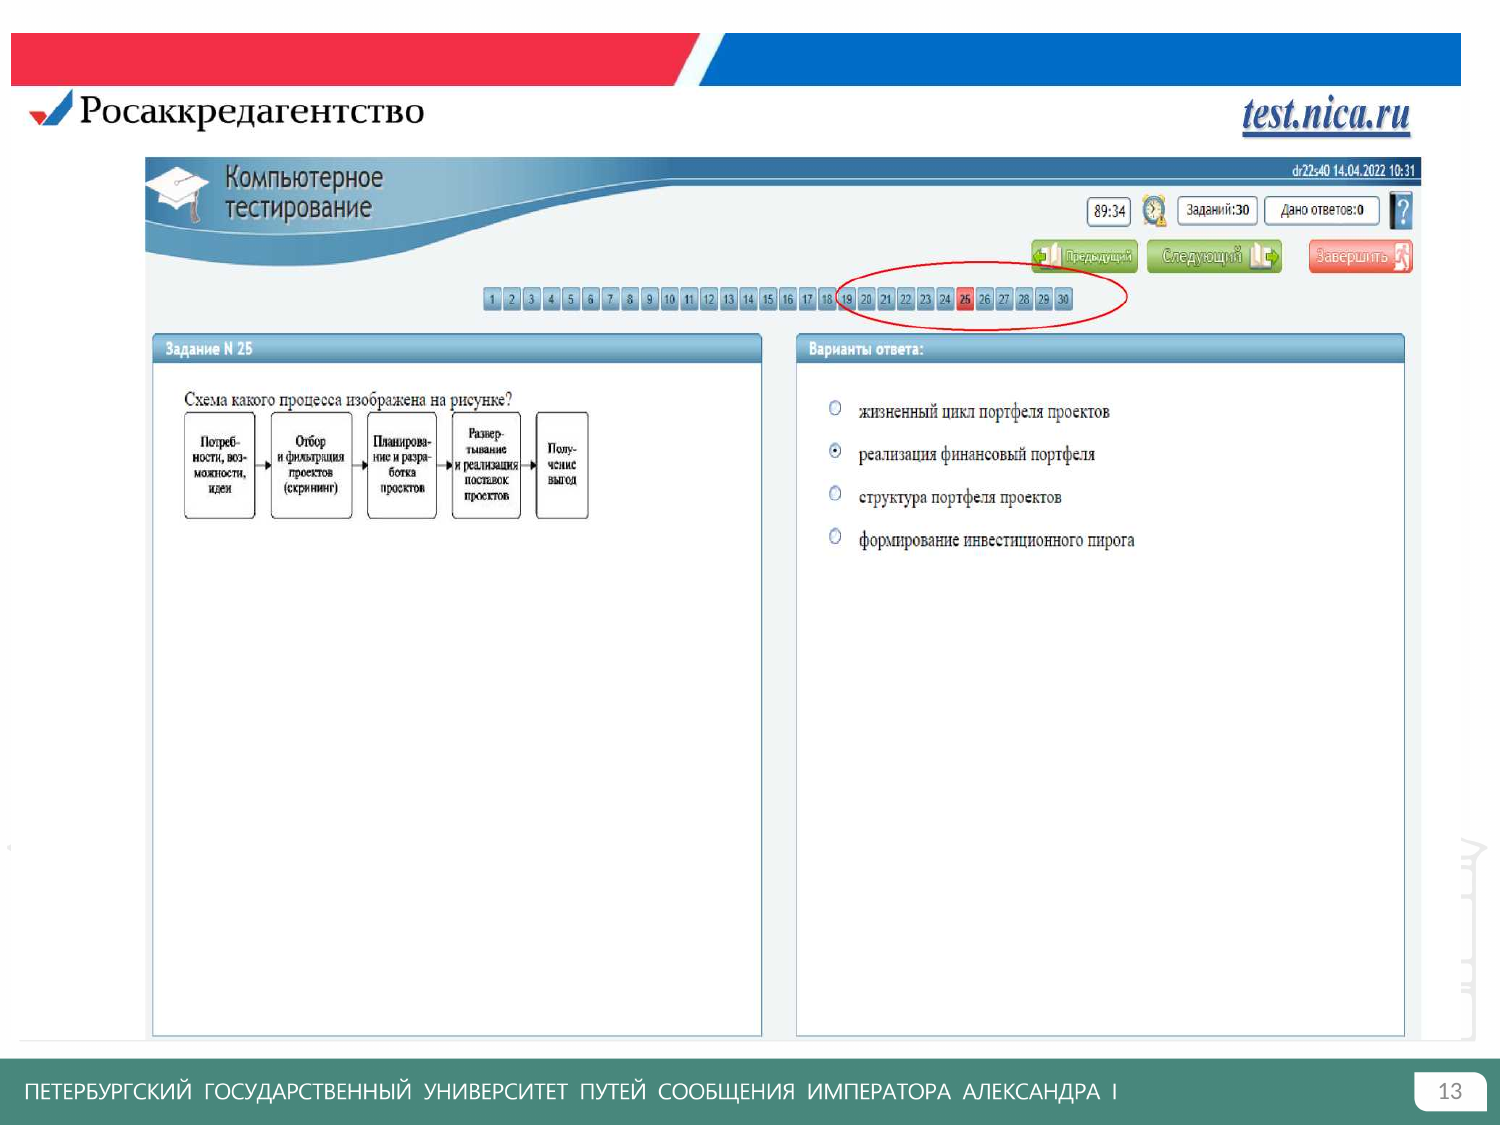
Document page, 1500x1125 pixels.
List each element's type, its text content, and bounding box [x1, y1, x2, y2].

picture [0, 0, 1500, 1125]
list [11, 33, 1461, 1040]
slide_number 13 [1140, 1059, 1478, 1120]
